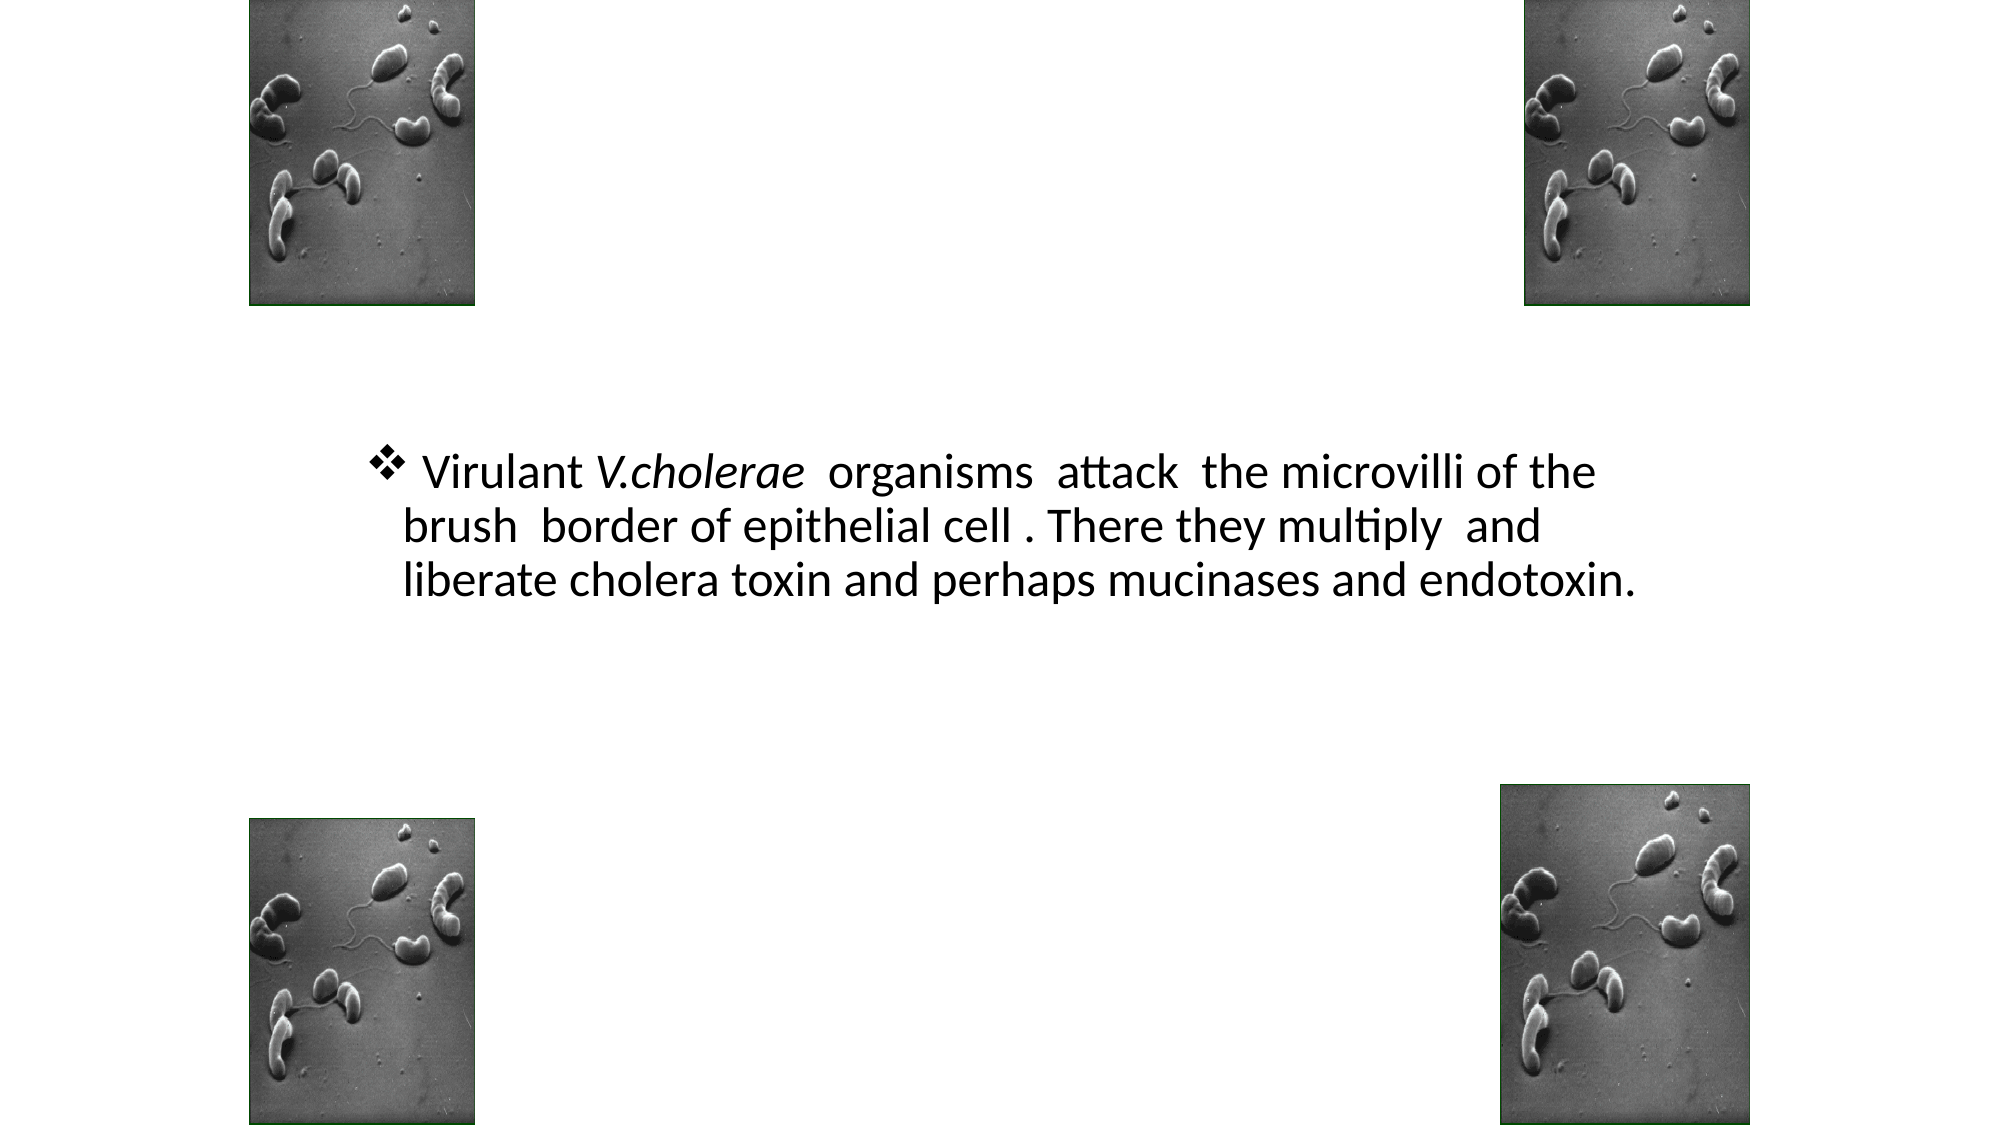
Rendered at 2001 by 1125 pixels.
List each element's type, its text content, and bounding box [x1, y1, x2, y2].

picture [249, 0, 475, 306]
list Virulant V.cholerae organisms attack the microvilli of the brush border of epithelial cell . There they multiply and liberate cholera toxin and perhaps mucinases and endotoxin. [350, 437, 1700, 688]
picture [1499, 784, 1750, 1125]
picture [1524, 0, 1750, 306]
picture [249, 818, 475, 1125]
